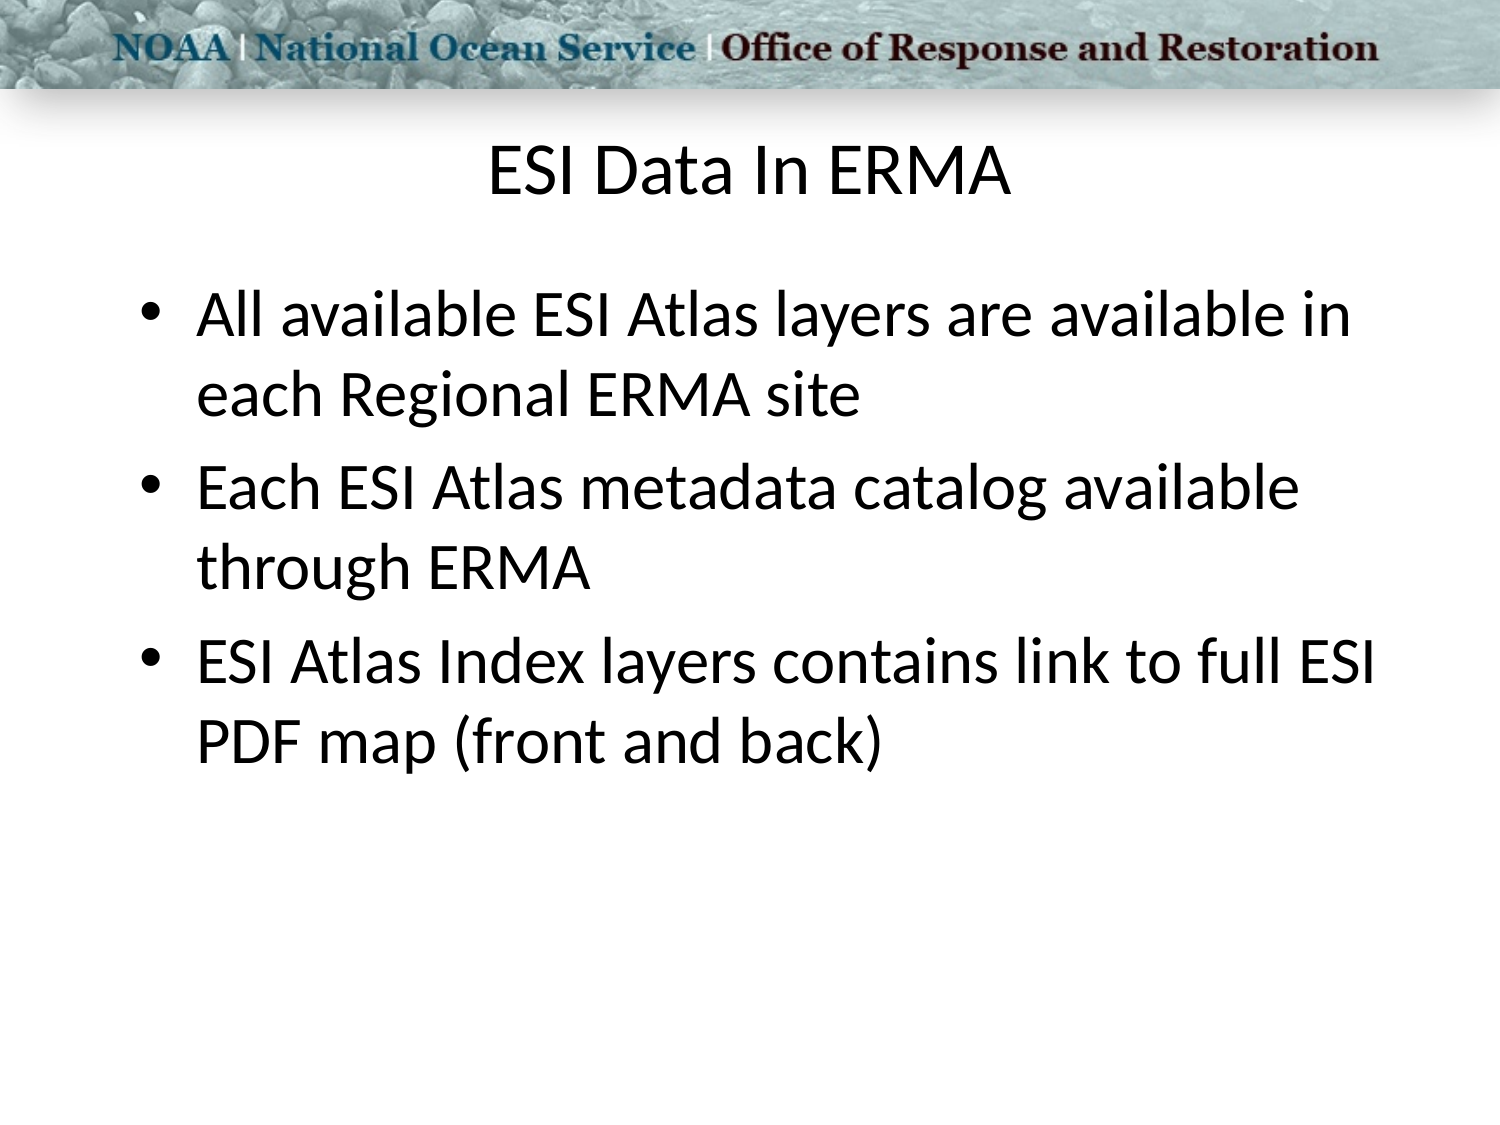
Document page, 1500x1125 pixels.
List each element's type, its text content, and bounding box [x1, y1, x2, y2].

list All available ESI Atlas layers are available in each Regional ERMA site Each ESI Atlas metadata catalog available through ERMA ESI Atlas Index layers contains link to full ESI PDF map (front and back) [125, 262, 1425, 1013]
title ESI Data In ERMA [75, 112, 1425, 263]
picture [0, 0, 1500, 89]
